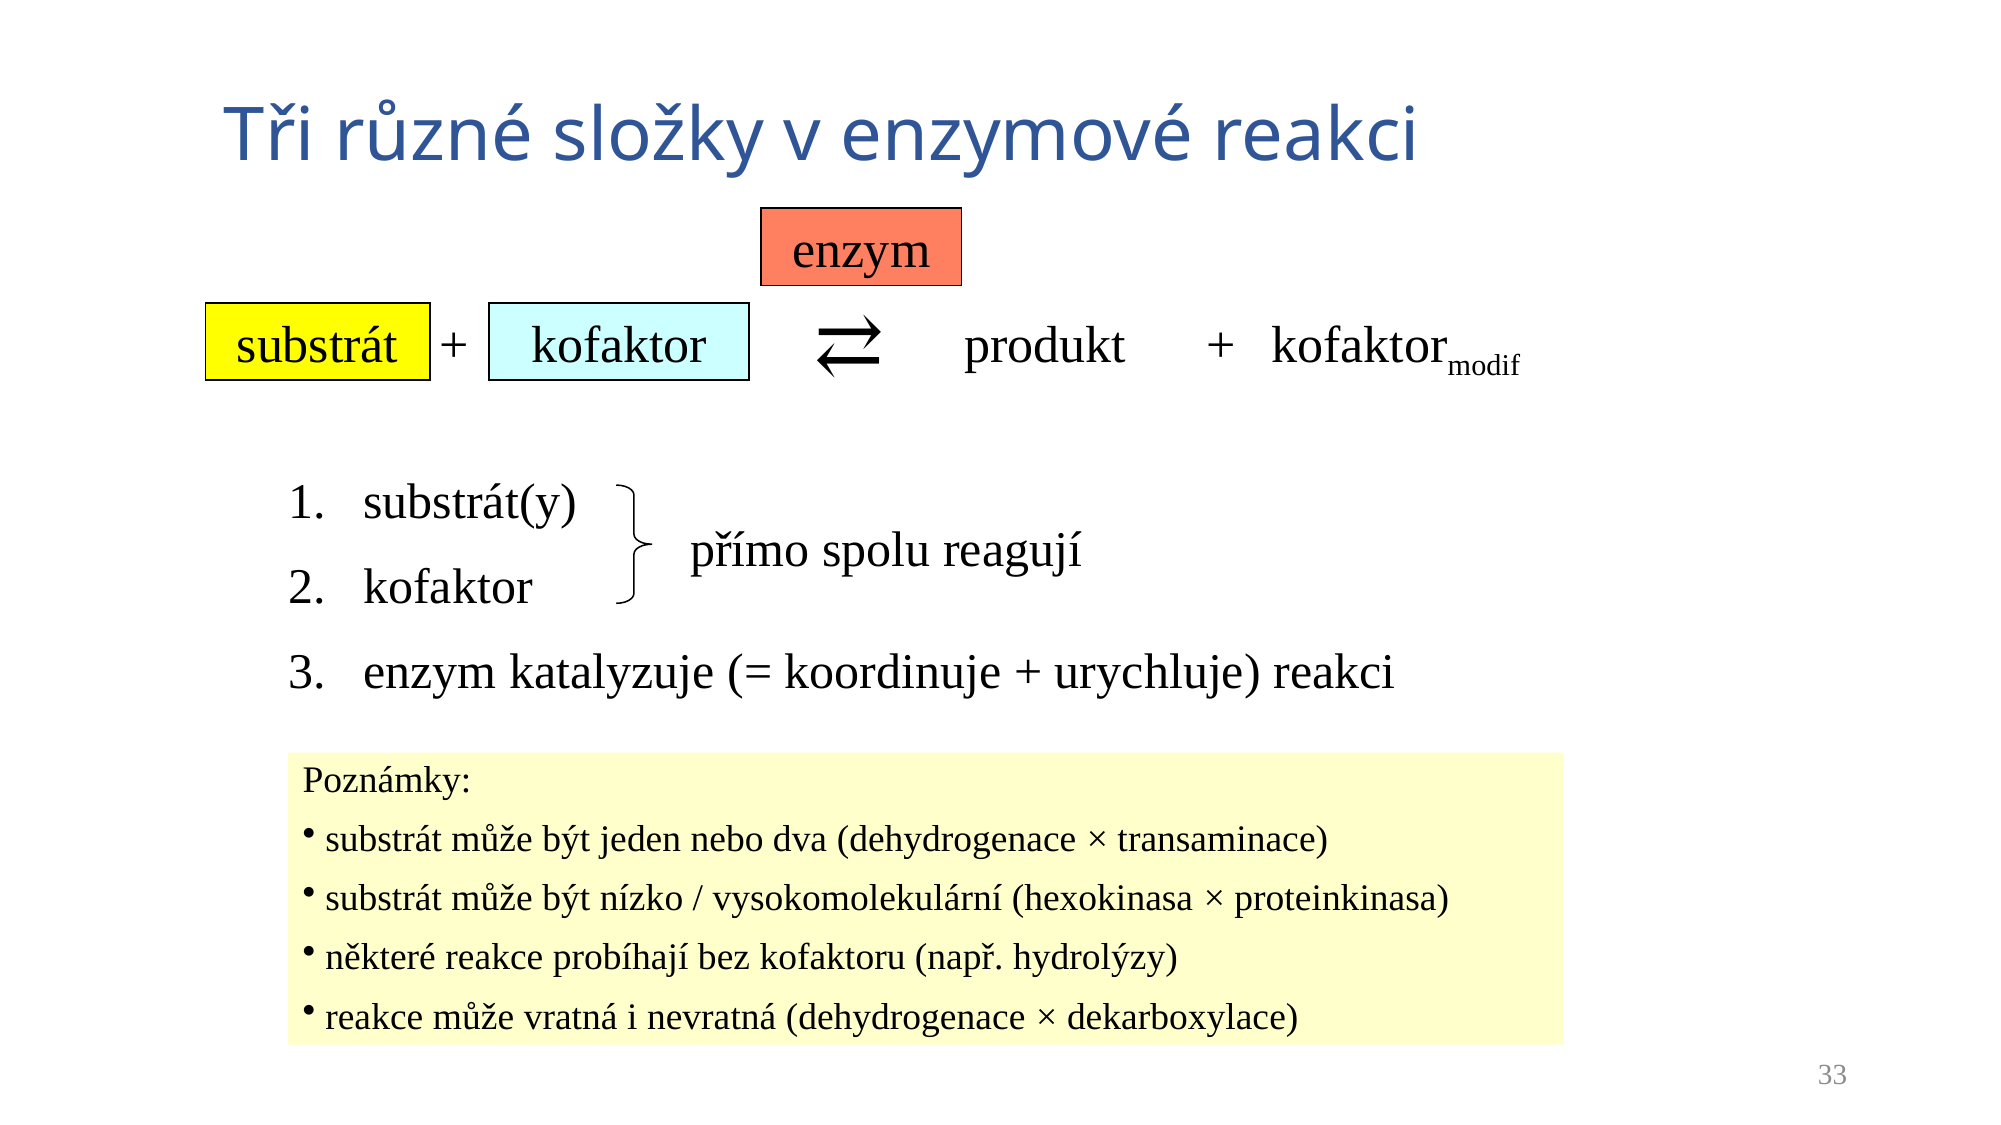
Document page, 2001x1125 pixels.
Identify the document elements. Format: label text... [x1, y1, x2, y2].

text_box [205, 208, 1653, 400]
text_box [273, 461, 1585, 720]
slide_number 33 [1412, 1042, 1863, 1103]
text_box Poznámky: substrát může být jeden nebo dva (dehydrogenace × transaminace) substrát může být nízko / vysokomolekulární (hexokinasa × proteinkinasa) některé reakce probíhají bez kofaktoru (např. hydrolýzy) reakce může vratná i nevratná (dehydrogenace × dekarboxylace) [288, 752, 1564, 1045]
title Tři různé složky v enzymové reakci [208, 37, 1709, 215]
